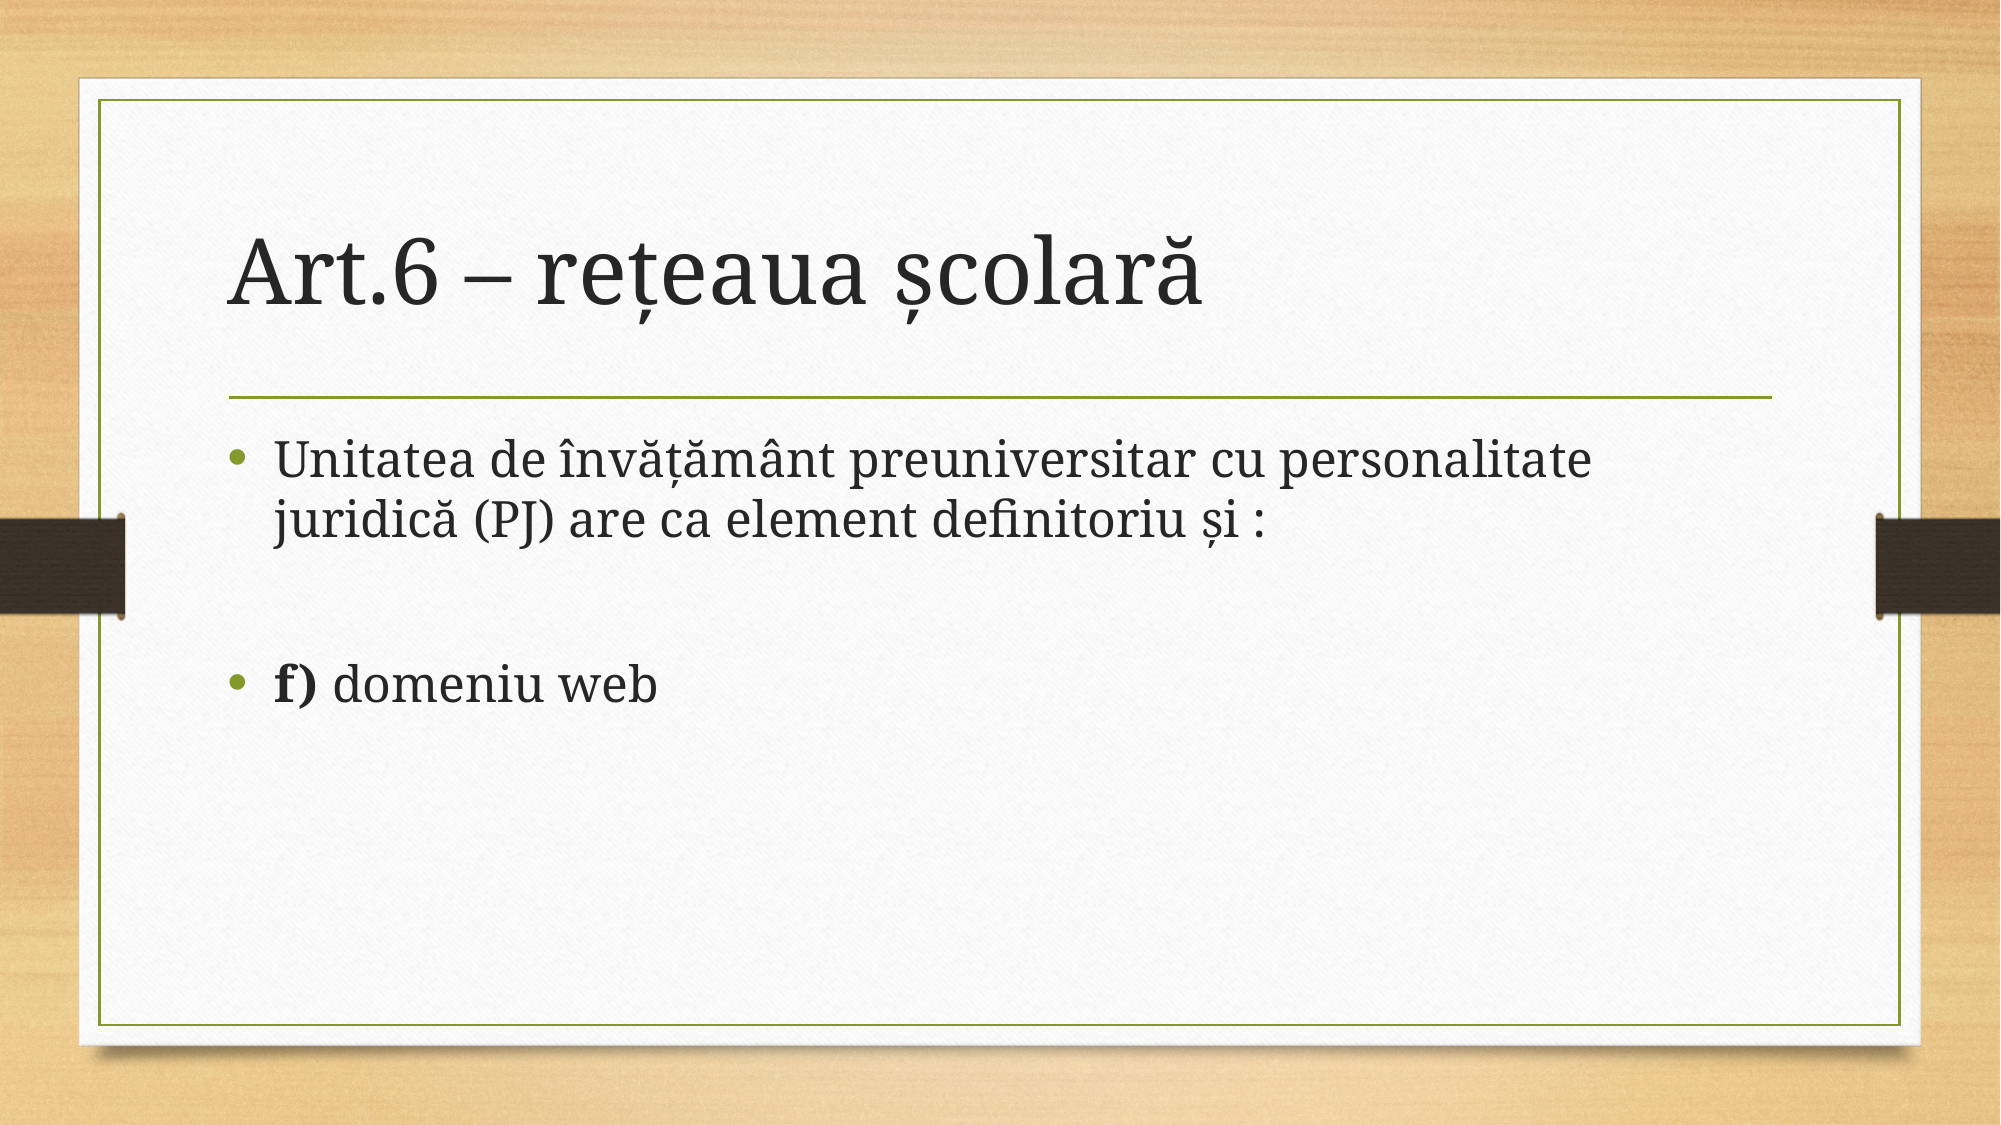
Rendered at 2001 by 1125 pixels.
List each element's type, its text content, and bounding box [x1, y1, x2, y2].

list Unitatea de învăţământ preuniversitar cu personalitate juridică (PJ) are ca element definitoriu și : f) domeniu web [212, 419, 1788, 964]
title Art.6 – reţeaua şcolară [212, 161, 1788, 375]
picture [0, 0, 2001, 1125]
